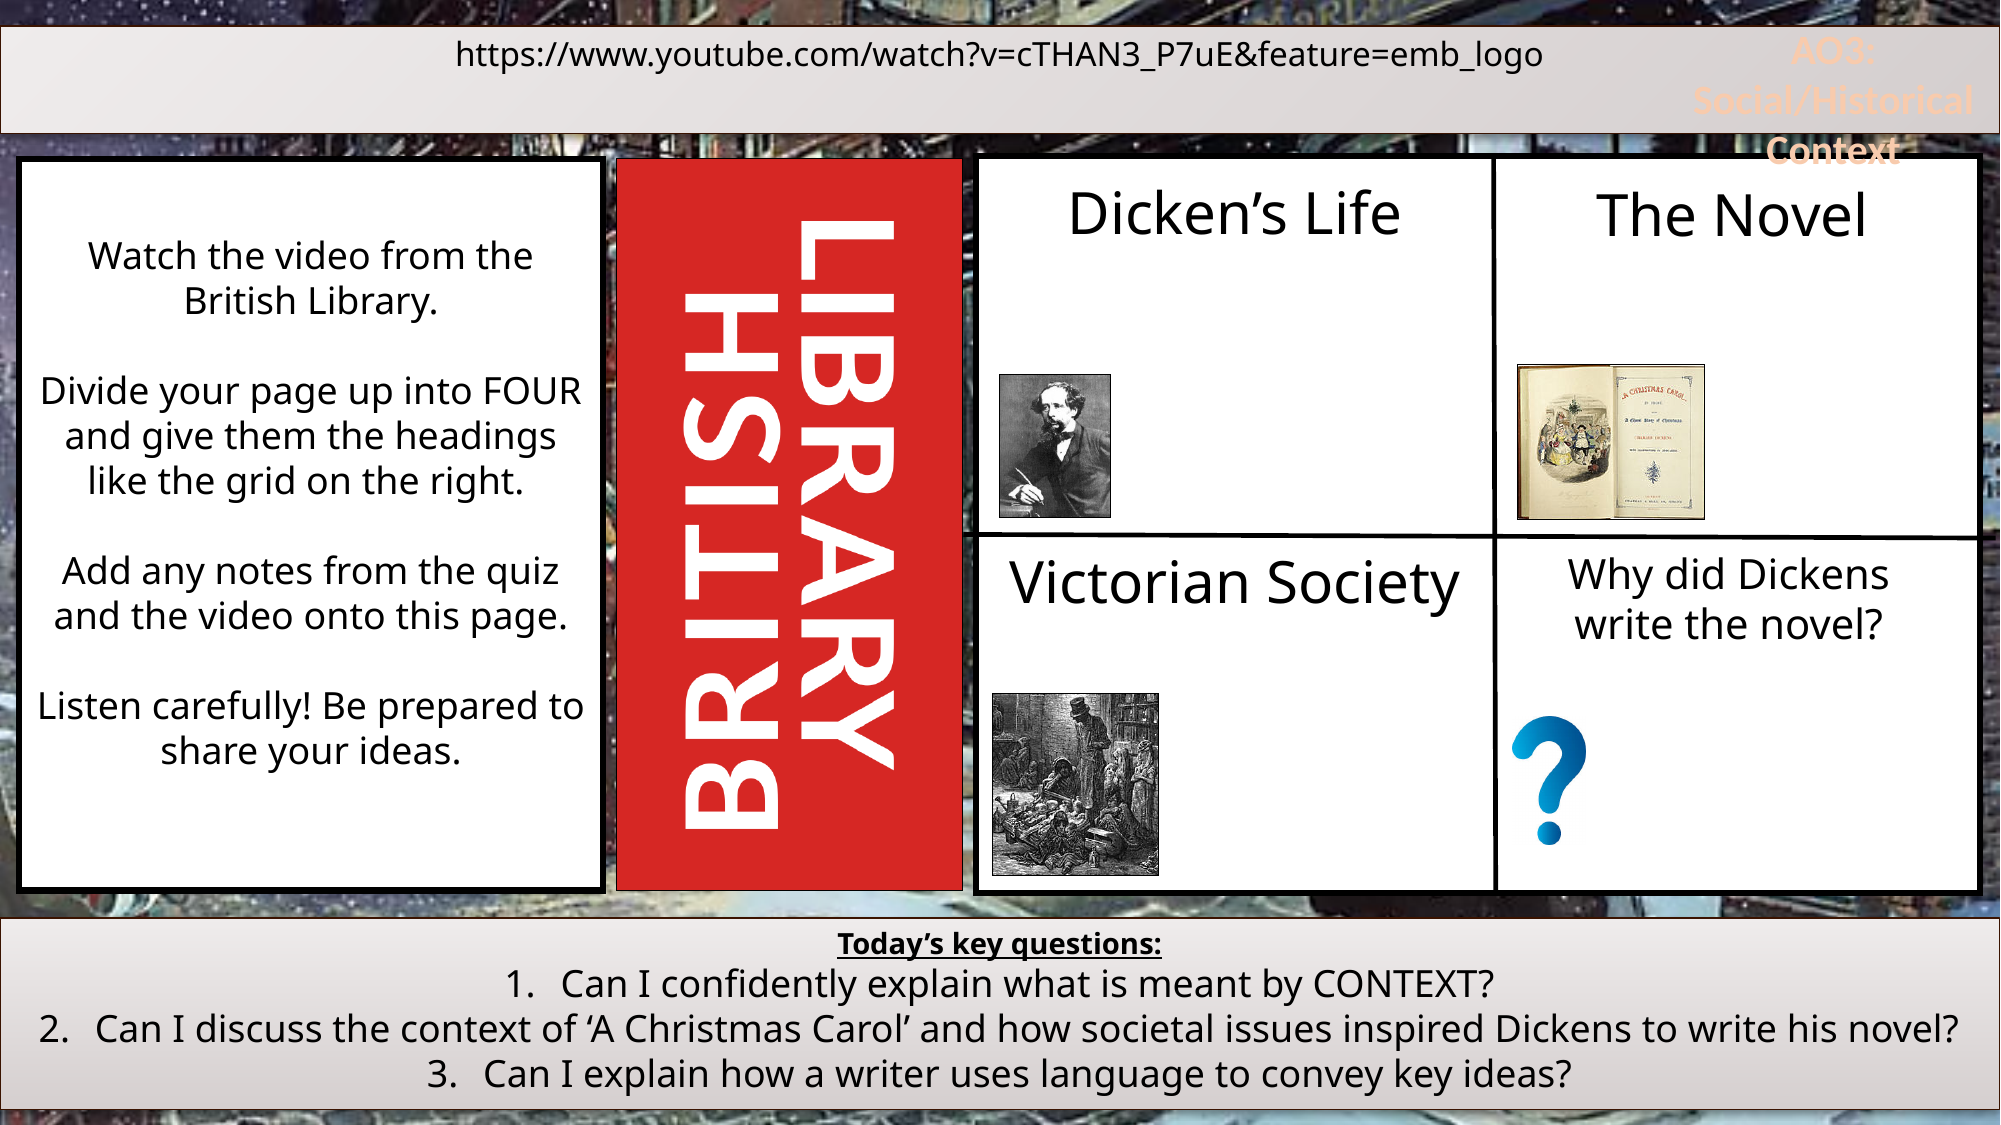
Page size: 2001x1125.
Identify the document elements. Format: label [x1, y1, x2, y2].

picture [0, 0, 2000, 1125]
text_box [963, 534, 1996, 538]
